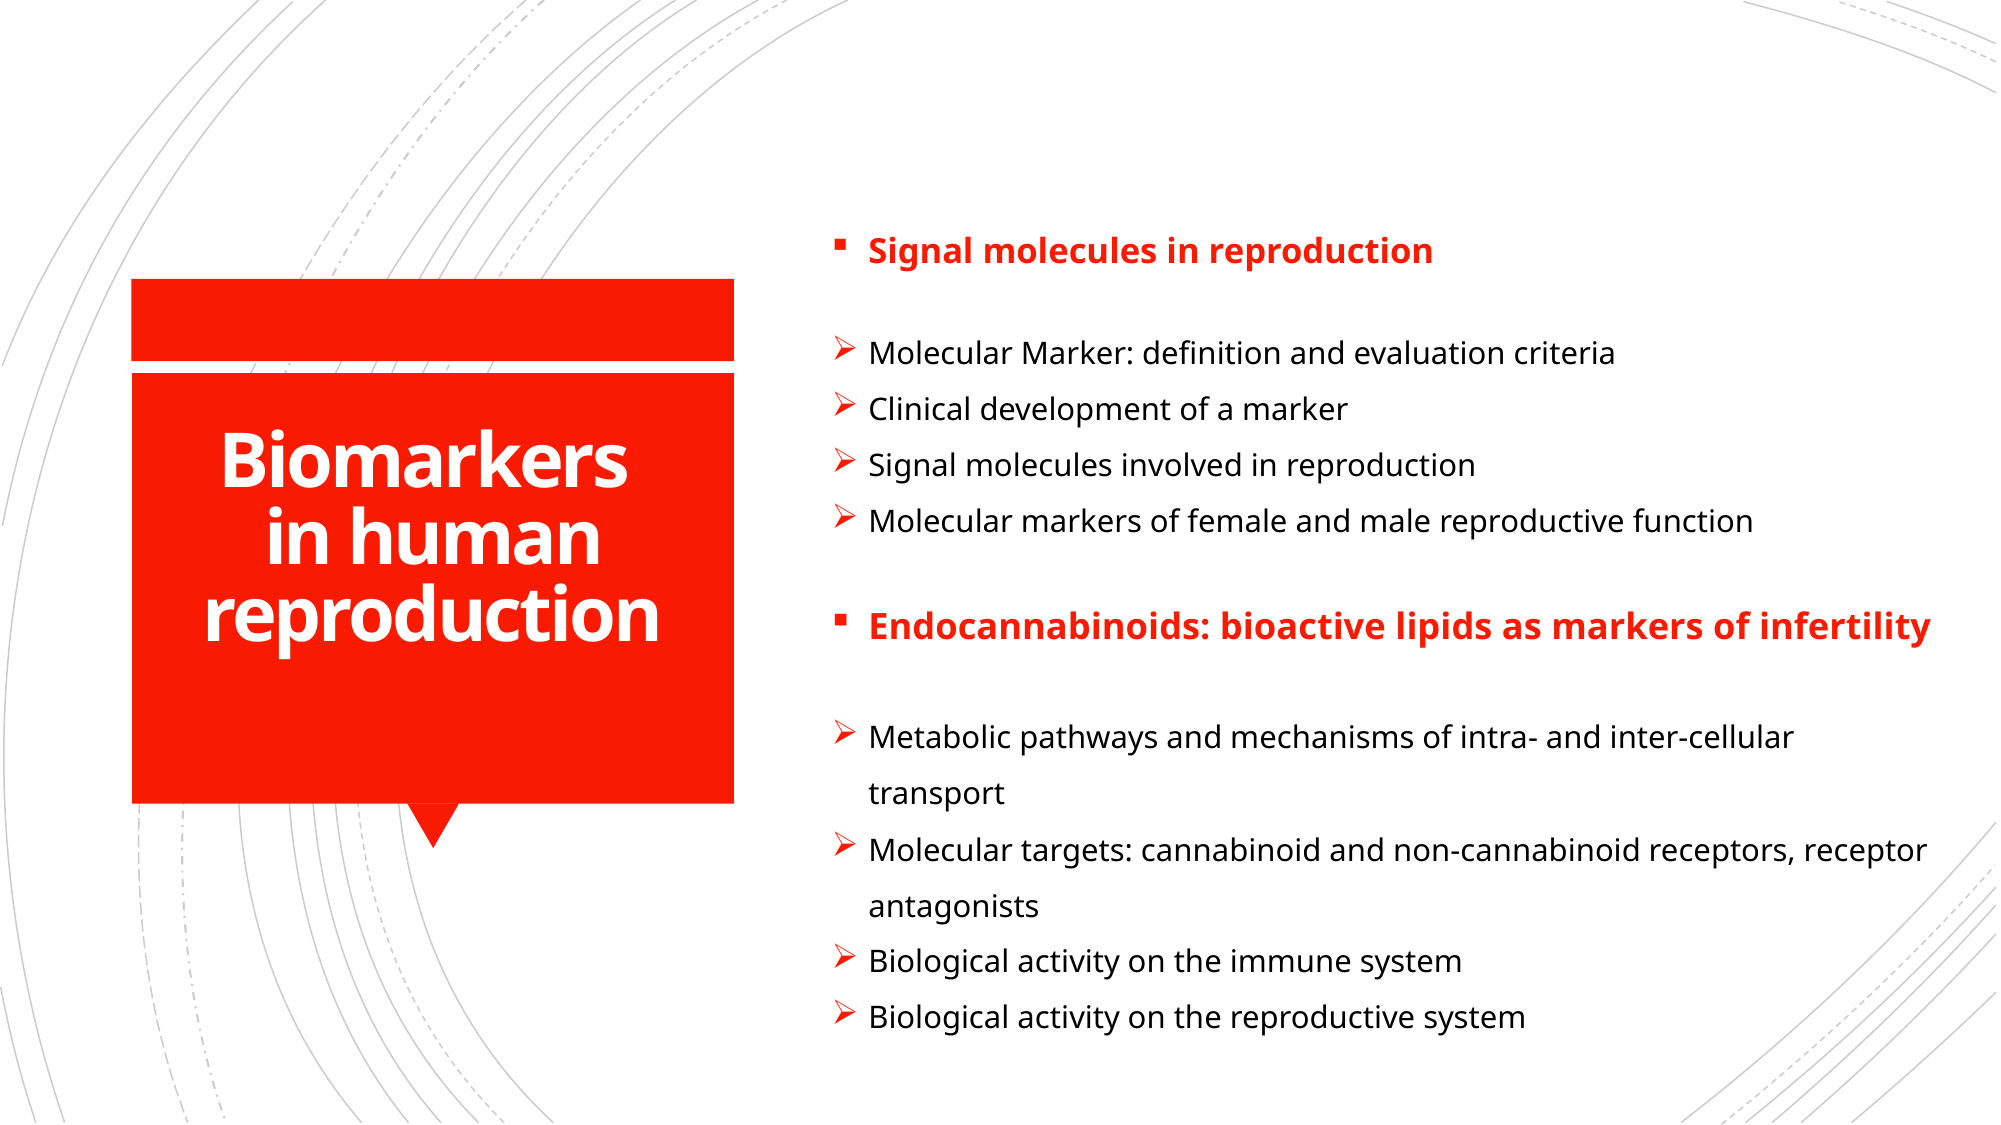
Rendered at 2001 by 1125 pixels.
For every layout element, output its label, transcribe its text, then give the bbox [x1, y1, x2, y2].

title Biomarkers in human reproduction [145, 385, 720, 789]
list Signal molecules in reproduction Molecular Marker: definition and evaluation criteria Clinical development of a marker Signal molecules involved in reproduction Molecular markers of female and male reproductive function Endocannabinoids: bioactive lipids as markers of infertility Metabolic pathways and mechanisms of intra- and inter-cellular transport Molecular targets: cannabinoid and non-cannabinoid receptors, receptor antagonists Biological activity on the immune system Biological activity on the reproductive system [816, 175, 1960, 1067]
